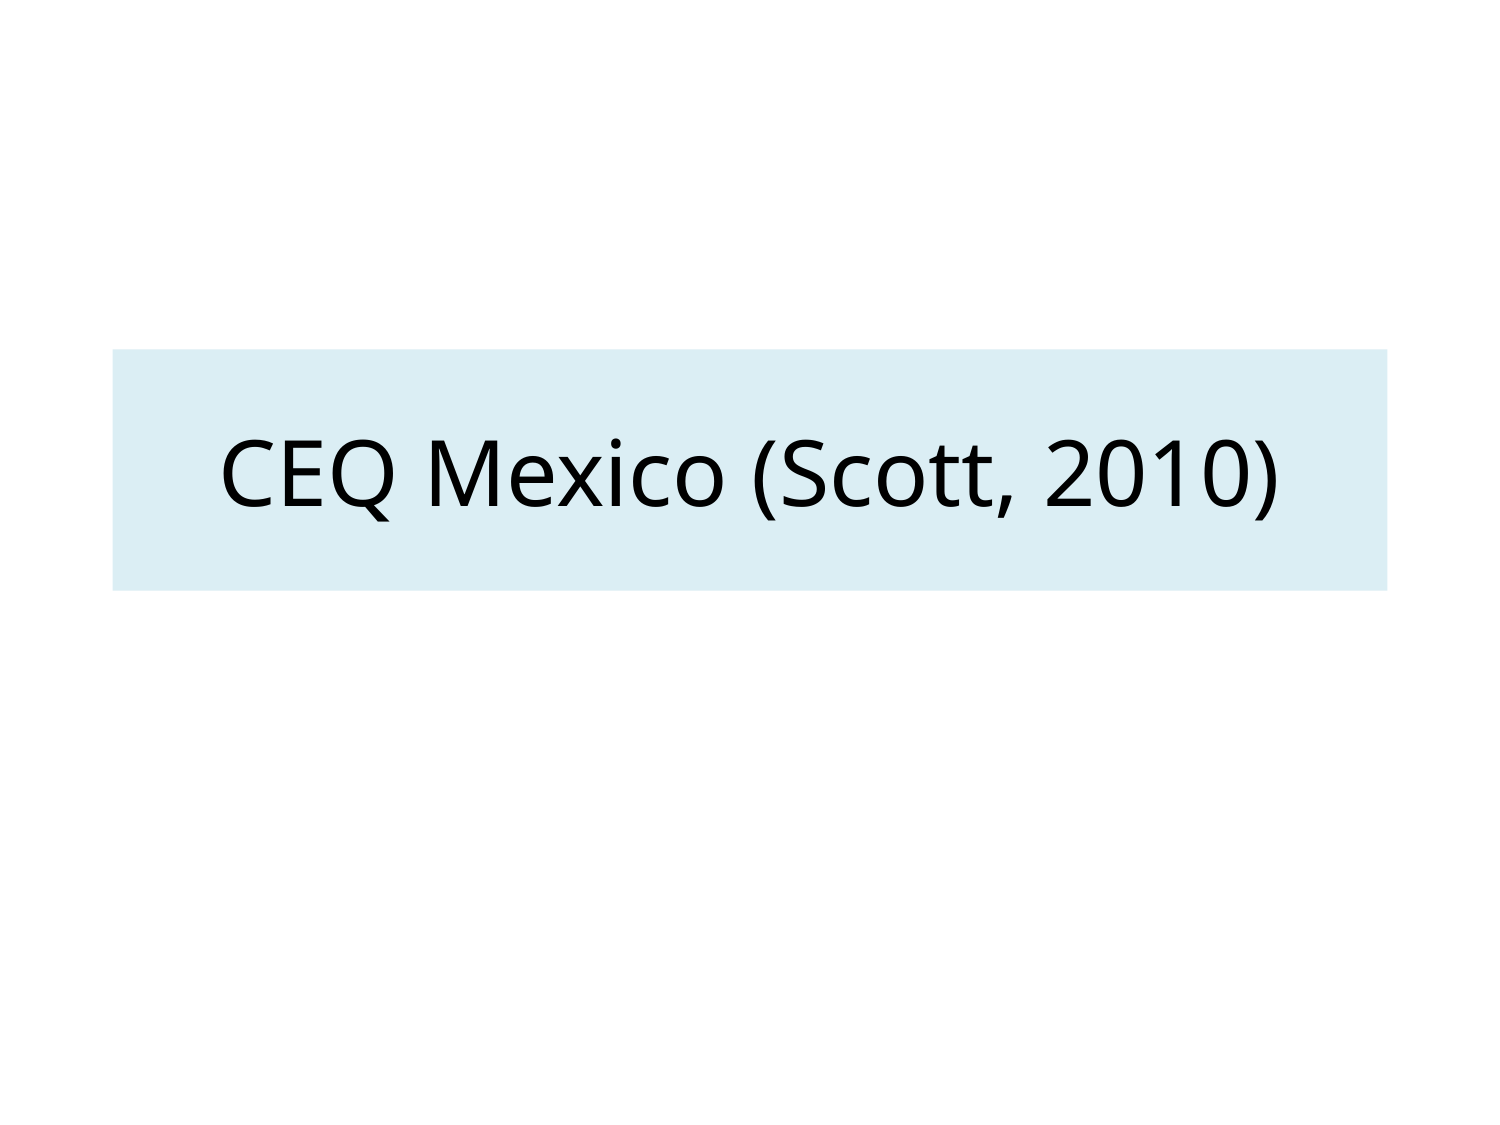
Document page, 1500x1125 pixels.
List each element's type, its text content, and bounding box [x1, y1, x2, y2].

title CEQ Mexico (Scott, 2010) [112, 349, 1388, 591]
